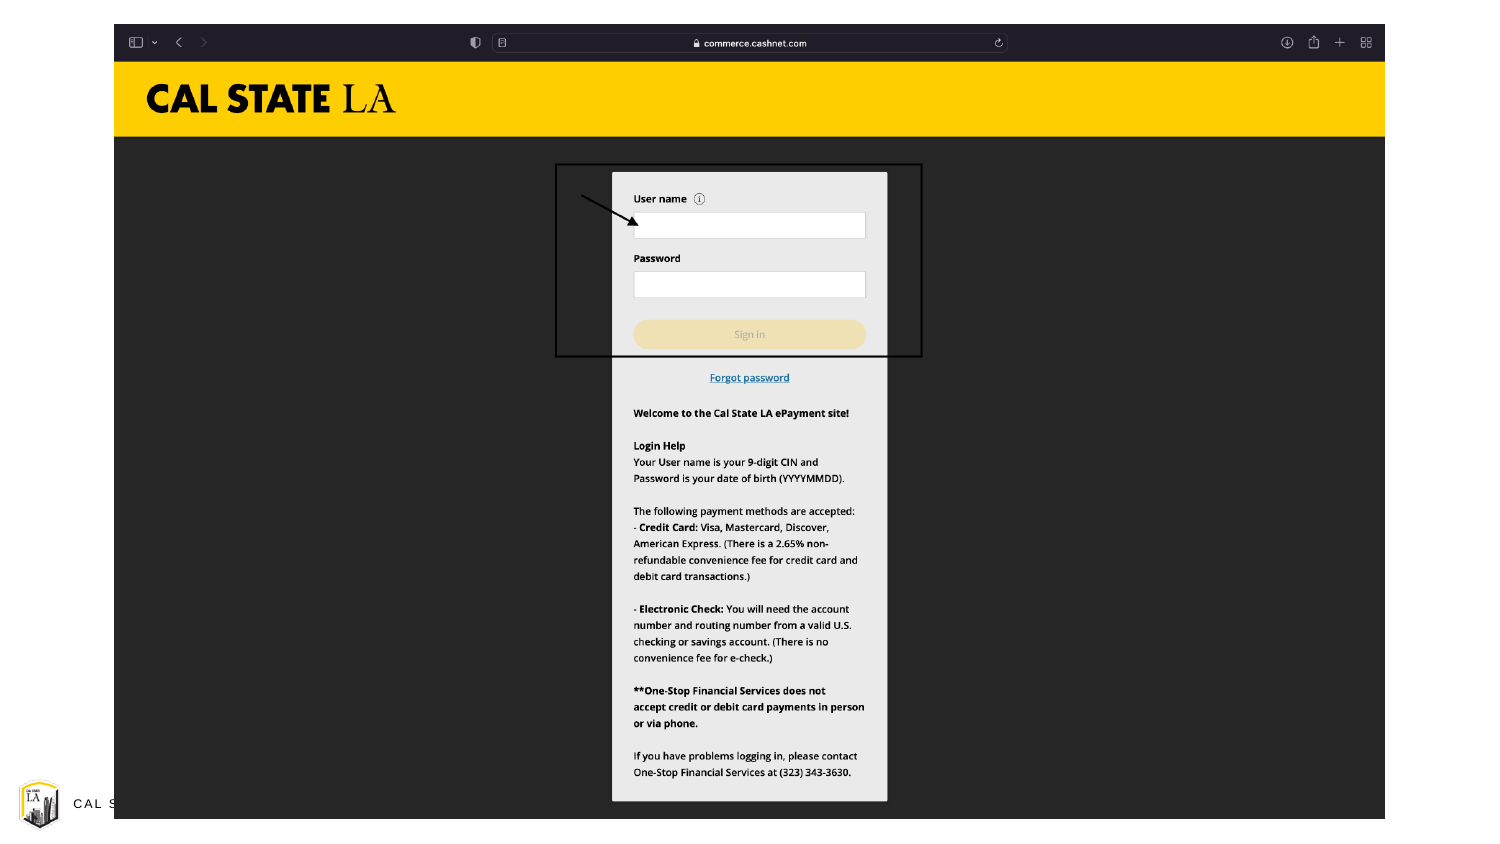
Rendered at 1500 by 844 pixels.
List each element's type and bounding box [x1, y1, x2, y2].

picture [114, 24, 1386, 819]
picture [13, 774, 66, 831]
